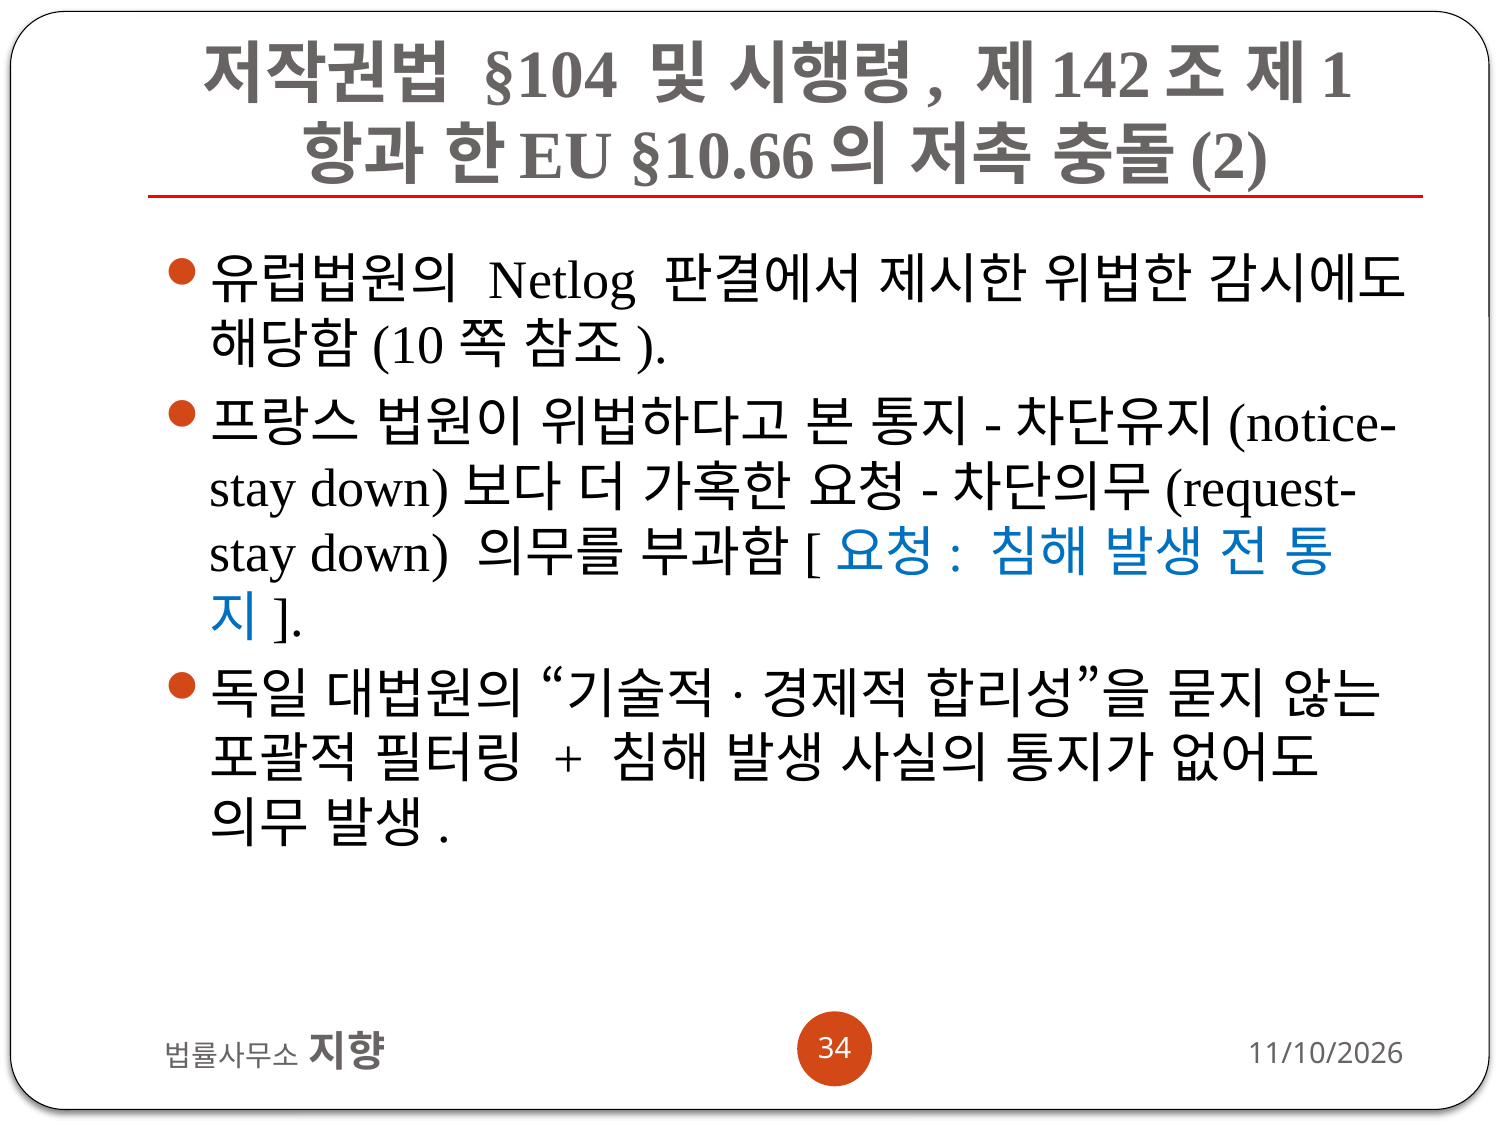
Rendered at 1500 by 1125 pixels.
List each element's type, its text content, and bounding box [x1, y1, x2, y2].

title 저작권법 §104 및 시행령, 제142조 제1항과 한EU §10.66의 저촉 충돌(2) [147, 19, 1423, 207]
list 유럽법원의 Netlog 판결에서 제시한 위법한 감시에도 해당함(10쪽 참조). 프랑스 법원이 위법하다고 본 통지-차단유지(notice-stay down)보다 더 가혹한 요청-차단의무(request-stay down) 의무를 부과함[요청: 침해 발생 전 통지]. 독일 대법원의 “기술적·경제적 합리성”을 묻지 않는 포괄적 필터링 + 침해 발생 사실의 통지가 없어도 의무 발생. [150, 237, 1425, 988]
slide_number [1012, 1015, 1419, 1094]
footer 법률사무소 지향 [150, 1012, 800, 1088]
slide_number 34 [797, 1011, 873, 1087]
